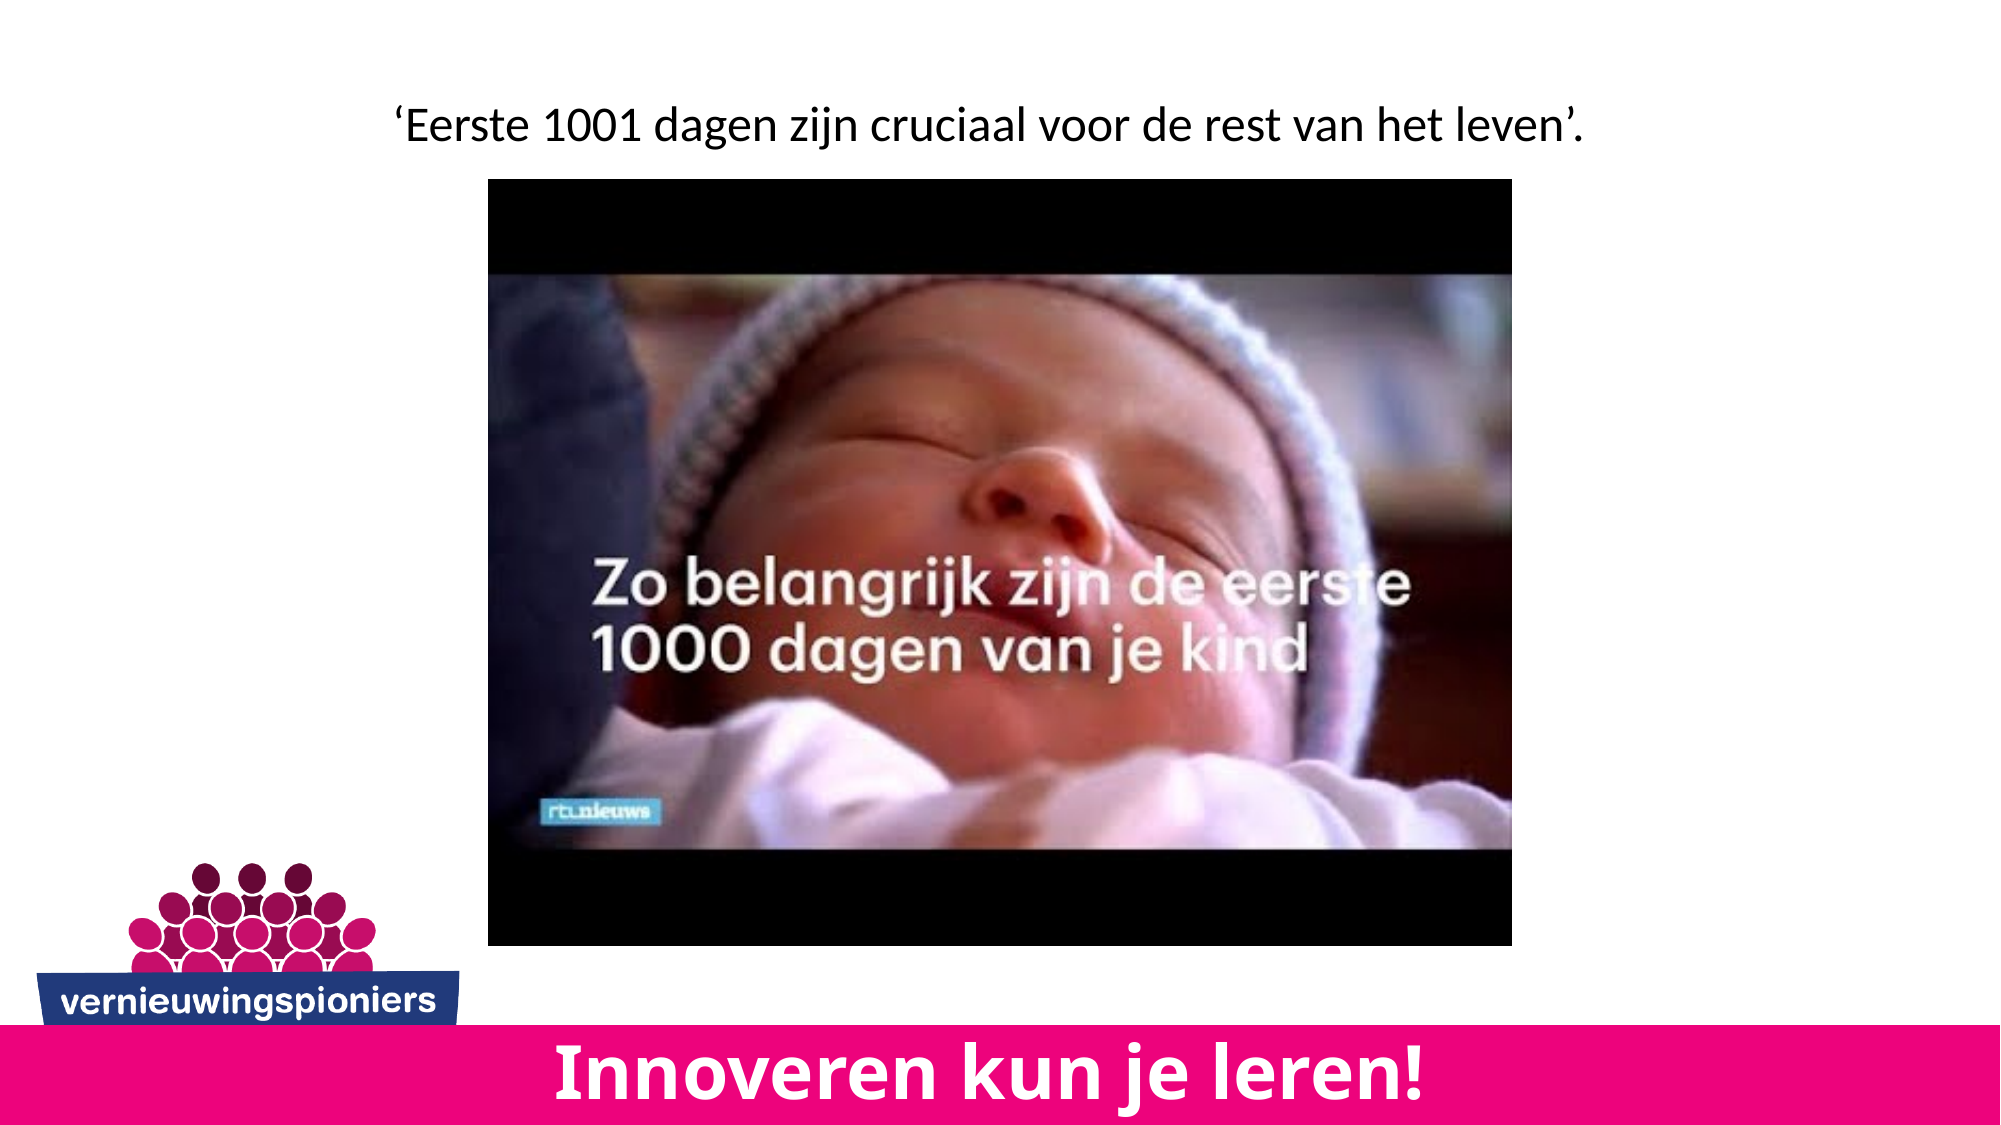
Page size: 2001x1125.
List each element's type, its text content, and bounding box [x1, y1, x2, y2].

picture [36, 859, 460, 1026]
text_box Innoveren kun je leren! [0, 1025, 2000, 1125]
text_box ‘Eerste 1001 dagen zijn cruciaal voor de rest van het leven’. [330, 76, 1670, 254]
picture [488, 178, 1512, 947]
